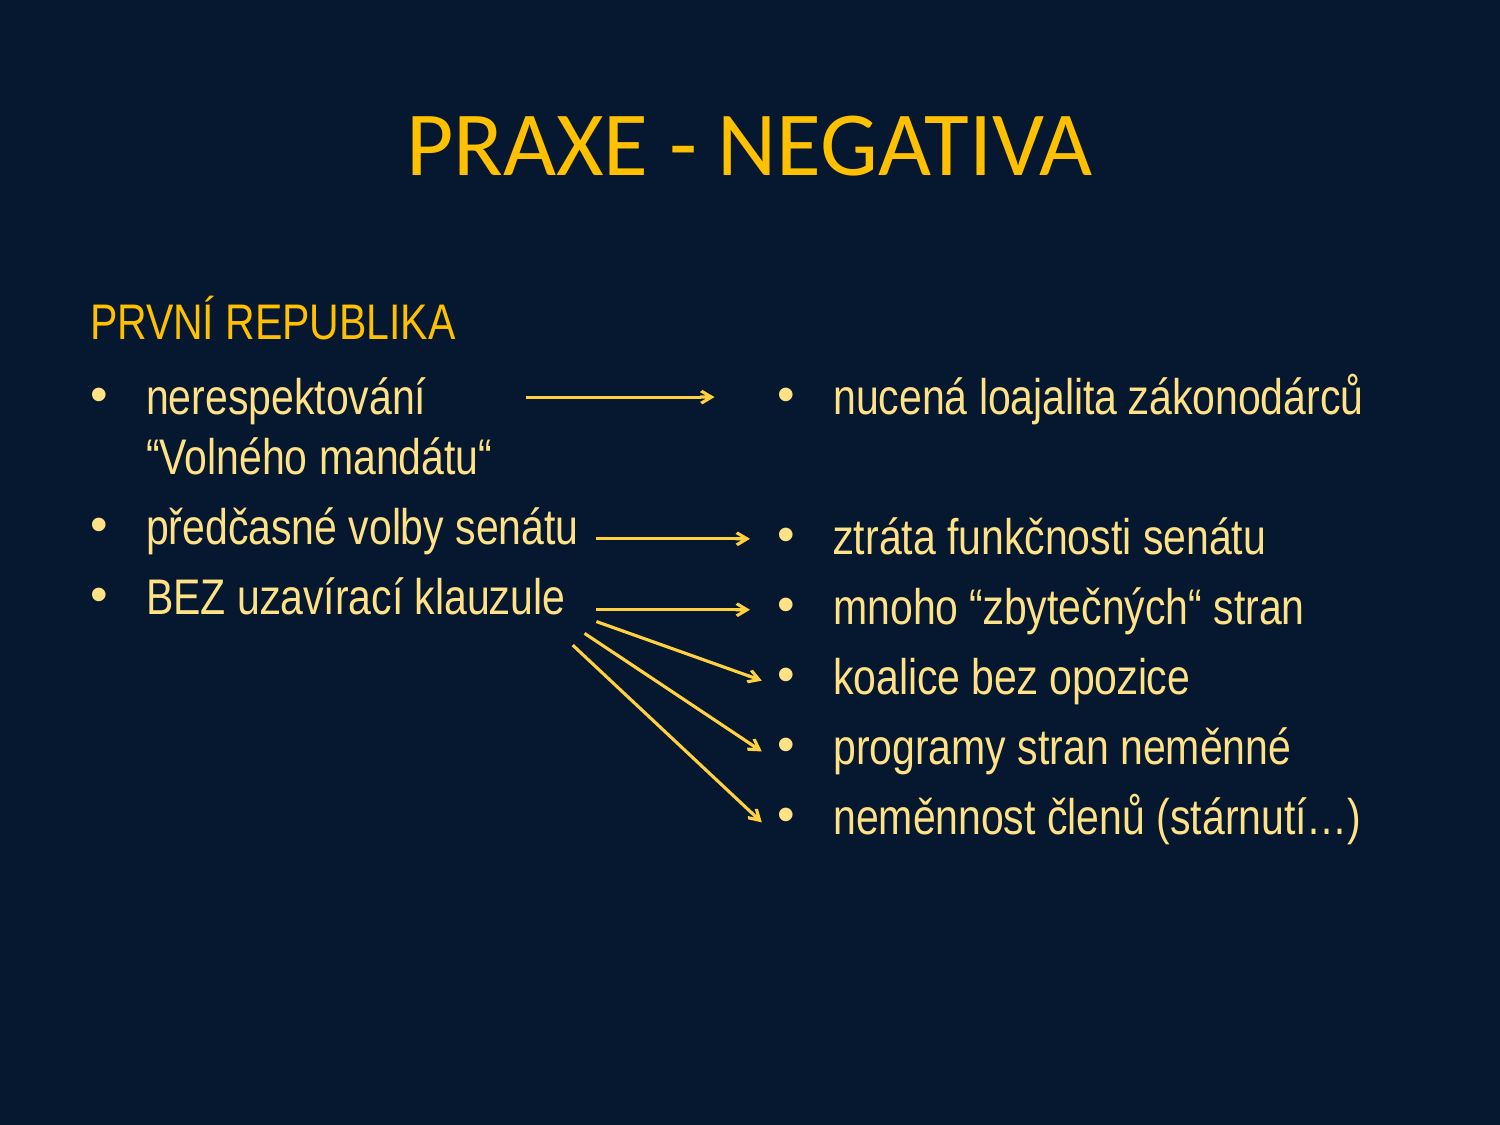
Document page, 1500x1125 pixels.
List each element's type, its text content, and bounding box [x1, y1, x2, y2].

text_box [637, 633, 762, 644]
list nucená loajalita zákonodárců ztráta funkčnosti senátu mnoho “zbytečných“ stran koalice bez opozice programy stran neměnné neměnnost členů (stárnutí…) [761, 356, 1483, 1059]
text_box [596, 621, 762, 632]
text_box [589, 633, 648, 643]
title PRAXE - NEGATIVA [75, 45, 1425, 233]
list PRVNÍ REPUBLIKA [75, 251, 738, 357]
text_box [584, 636, 594, 643]
list nerespektování “Volného mandátu“ předčasné volby senátu BEZ uzavírací klauzule [75, 356, 597, 1106]
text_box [572, 644, 762, 823]
